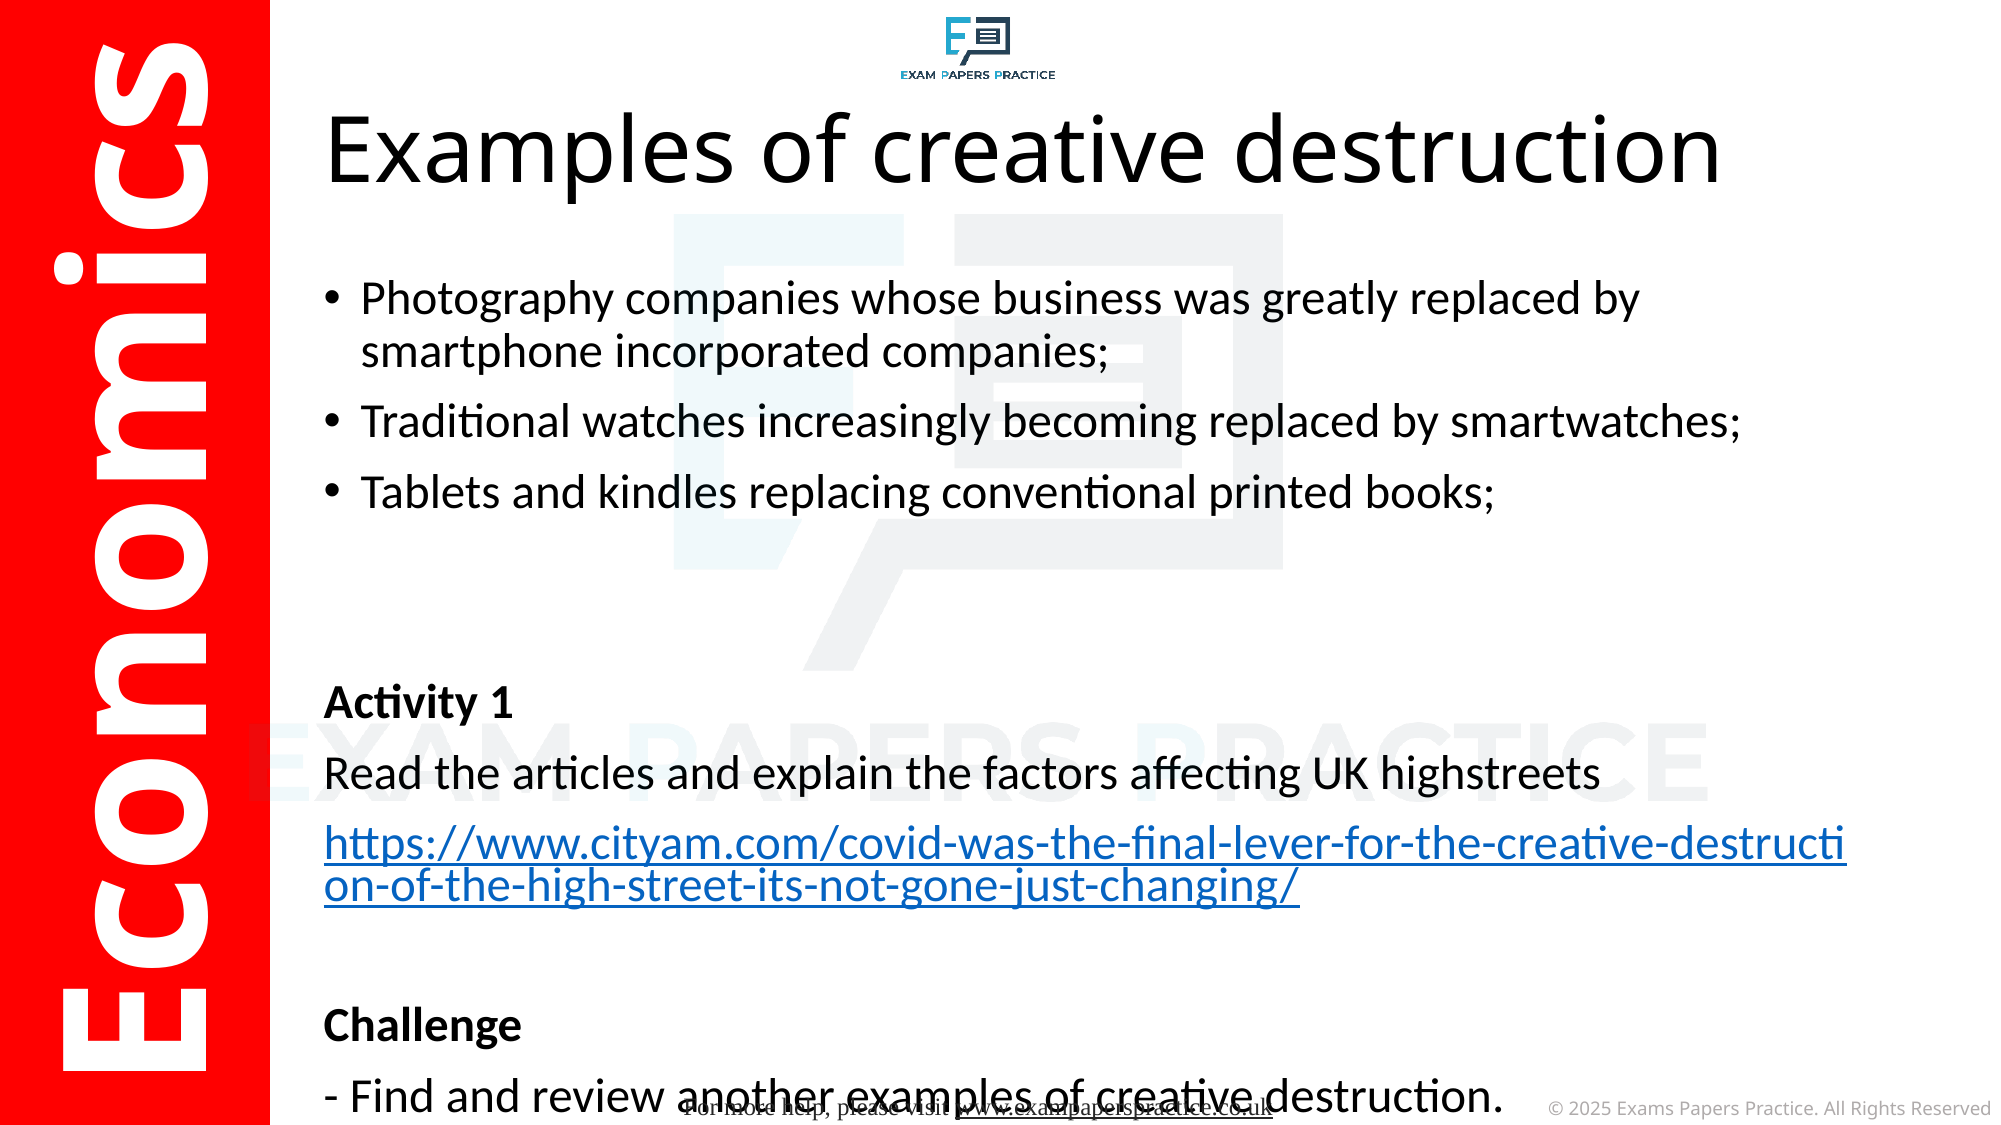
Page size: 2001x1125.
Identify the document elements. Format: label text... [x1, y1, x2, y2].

text_box For more help, please visit www.exampaperspractice.co.uk [646, 1083, 1310, 1122]
list Photography companies whose business was greatly replaced by smartphone incorporated companies; Traditional watches increasingly becoming replaced by smartwatches; Tablets and kindles replacing conventional printed books; Activity 1 Read the articles and explain the factors affecting UK highstreets https://www.cityam.com/covid-was-the-final-lever-for-the-creative-destruction-of-the-high-street-its-not-gone-just-changing/ Challenge - Find and review another examples of creative destruction. [308, 265, 1866, 1097]
title Examples of creative destruction [308, 73, 1868, 233]
picture [901, 17, 1055, 79]
text_box © 2025 Exams Papers Practice. All Rights Reserved [1519, 1088, 2000, 1125]
picture [249, 214, 1708, 803]
